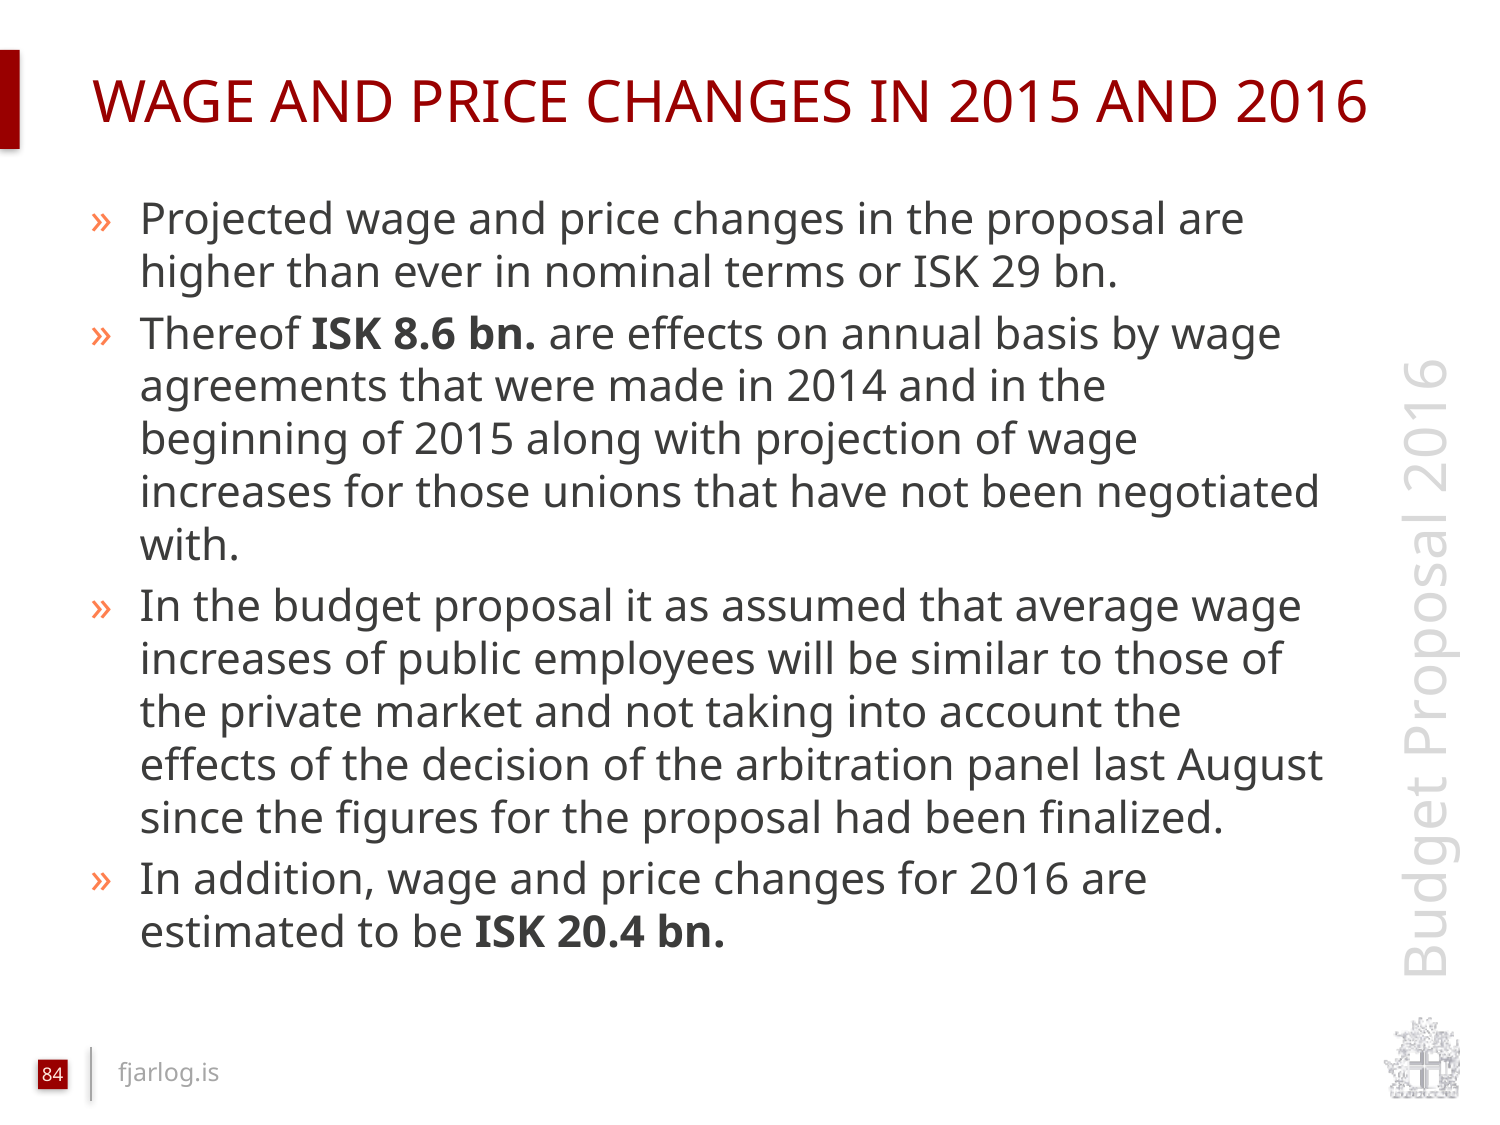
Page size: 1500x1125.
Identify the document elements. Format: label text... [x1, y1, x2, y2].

slide_number 84 [0, 1053, 106, 1125]
picture [1375, 1007, 1471, 1114]
title Wage and price changes in 2015 and 2016 [75, 50, 1435, 149]
list Projected wage and price changes in the proposal are higher than ever in nominal terms or ISK 29 bn. Thereof ISK 8.6 bn. are effects on annual basis by wage agreements that were made in 2014 and in the beginning of 2015 along with projection of wage increases for those unions that have not been negotiated with. In the budget proposal it as assumed that average wage increases of public employees will be similar to those of the private market and not taking into account the effects of the decision of the arbitration panel last August since the figures for the proposal had been finalized. In addition, wage and price changes for 2016 are estimated to be ISK 20.4 bn. [75, 183, 1341, 1008]
